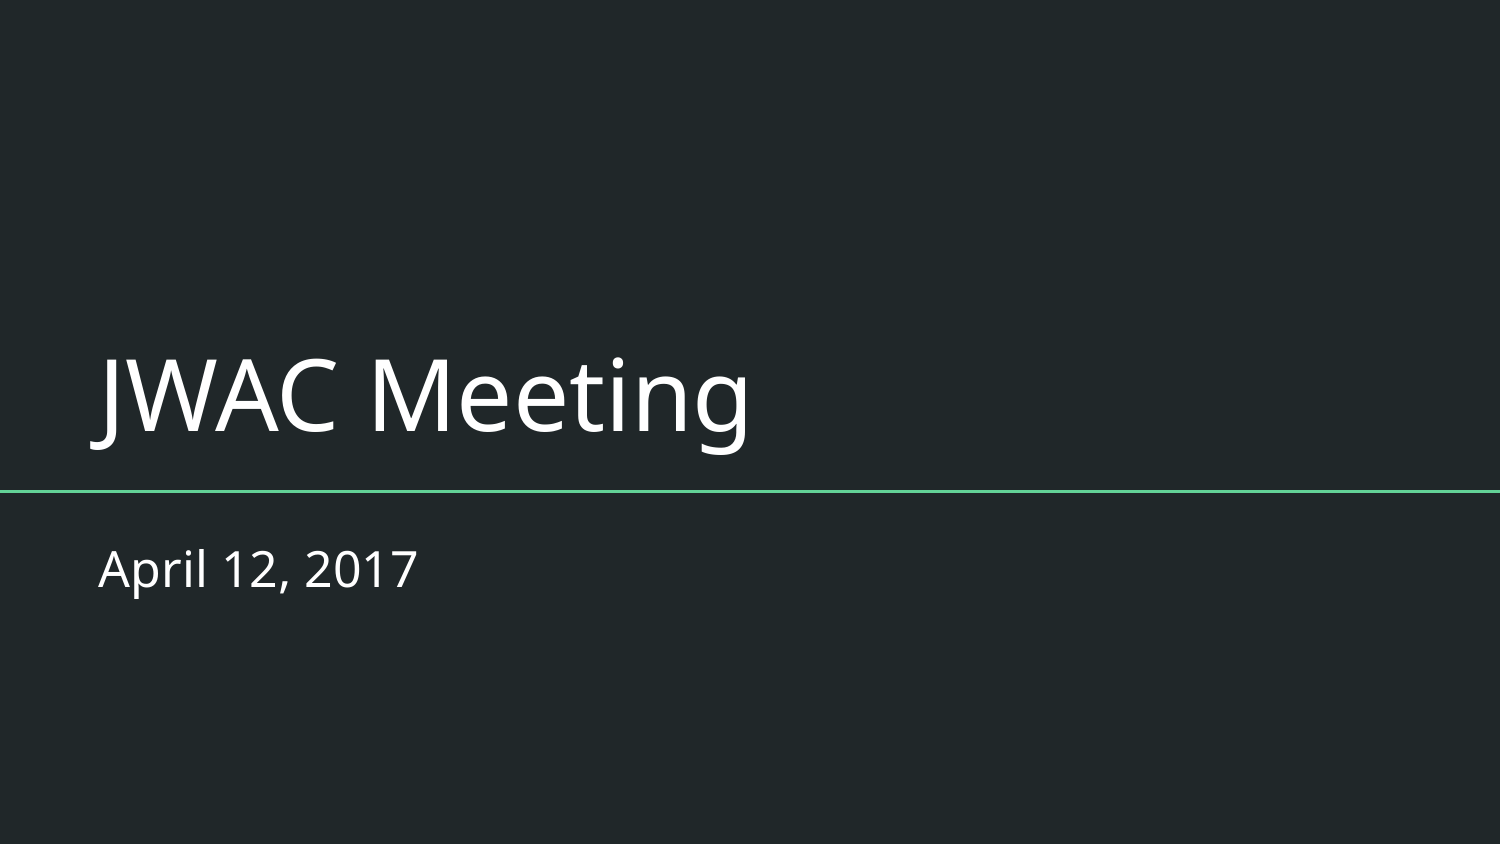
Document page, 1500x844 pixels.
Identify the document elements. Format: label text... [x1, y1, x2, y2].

title JWAC Meeting [83, 206, 1417, 467]
subtitle April 12, 2017 [83, 522, 1417, 626]
